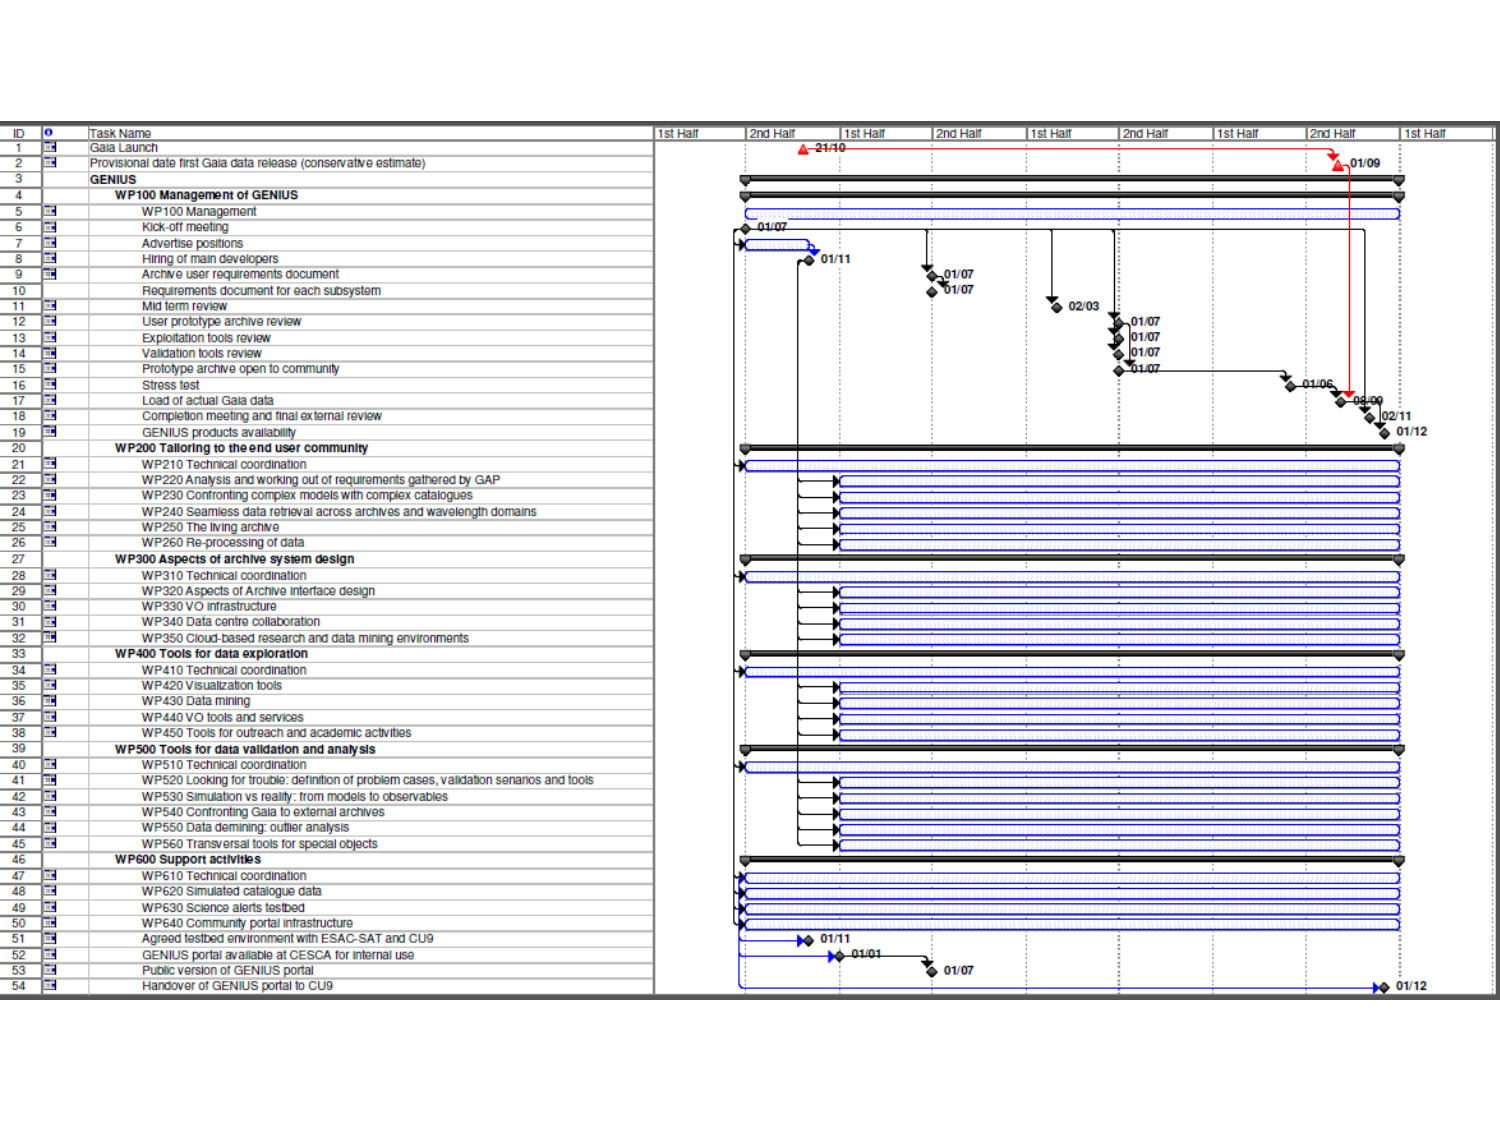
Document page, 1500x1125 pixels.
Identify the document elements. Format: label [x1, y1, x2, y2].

picture [0, 120, 1500, 1000]
